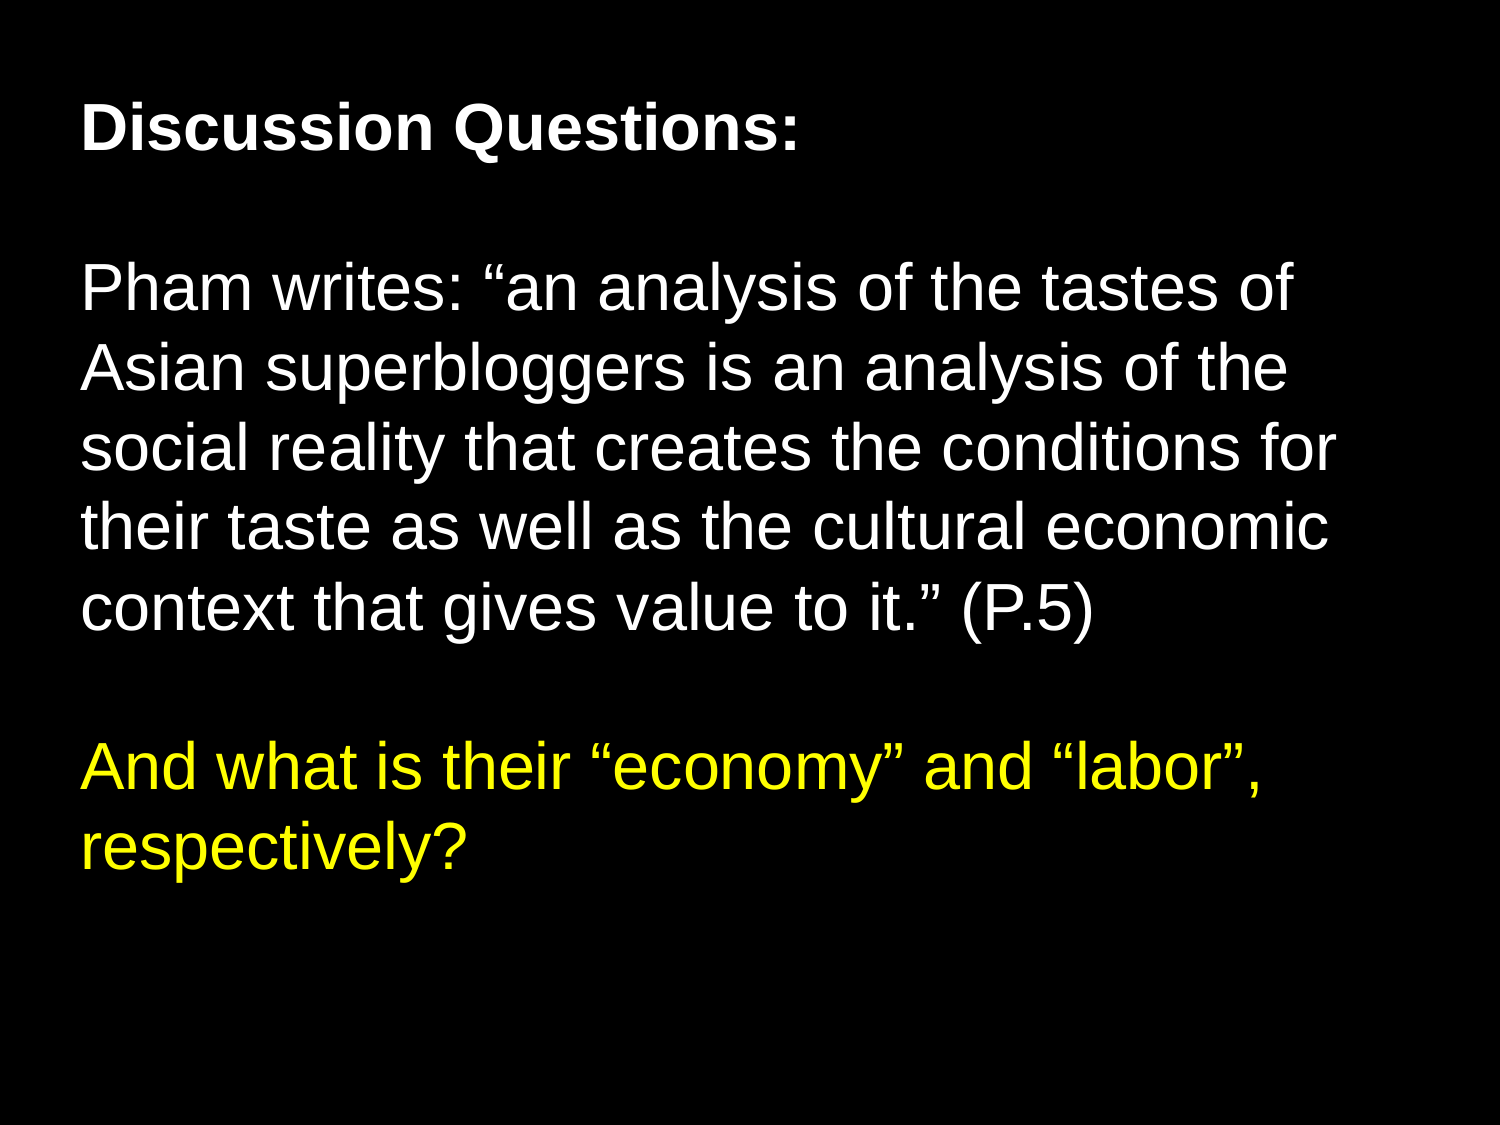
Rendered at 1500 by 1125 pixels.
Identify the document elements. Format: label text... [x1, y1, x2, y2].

text_box Discussion Questions: Pham writes: “an analysis of the tastes of Asian superbloggers is an analysis of the social reality that creates the conditions for their taste as well as the cultural economic context that gives value to it.” (P.5) And what is their “economy” and “labor”, respectively? [65, 76, 1438, 971]
